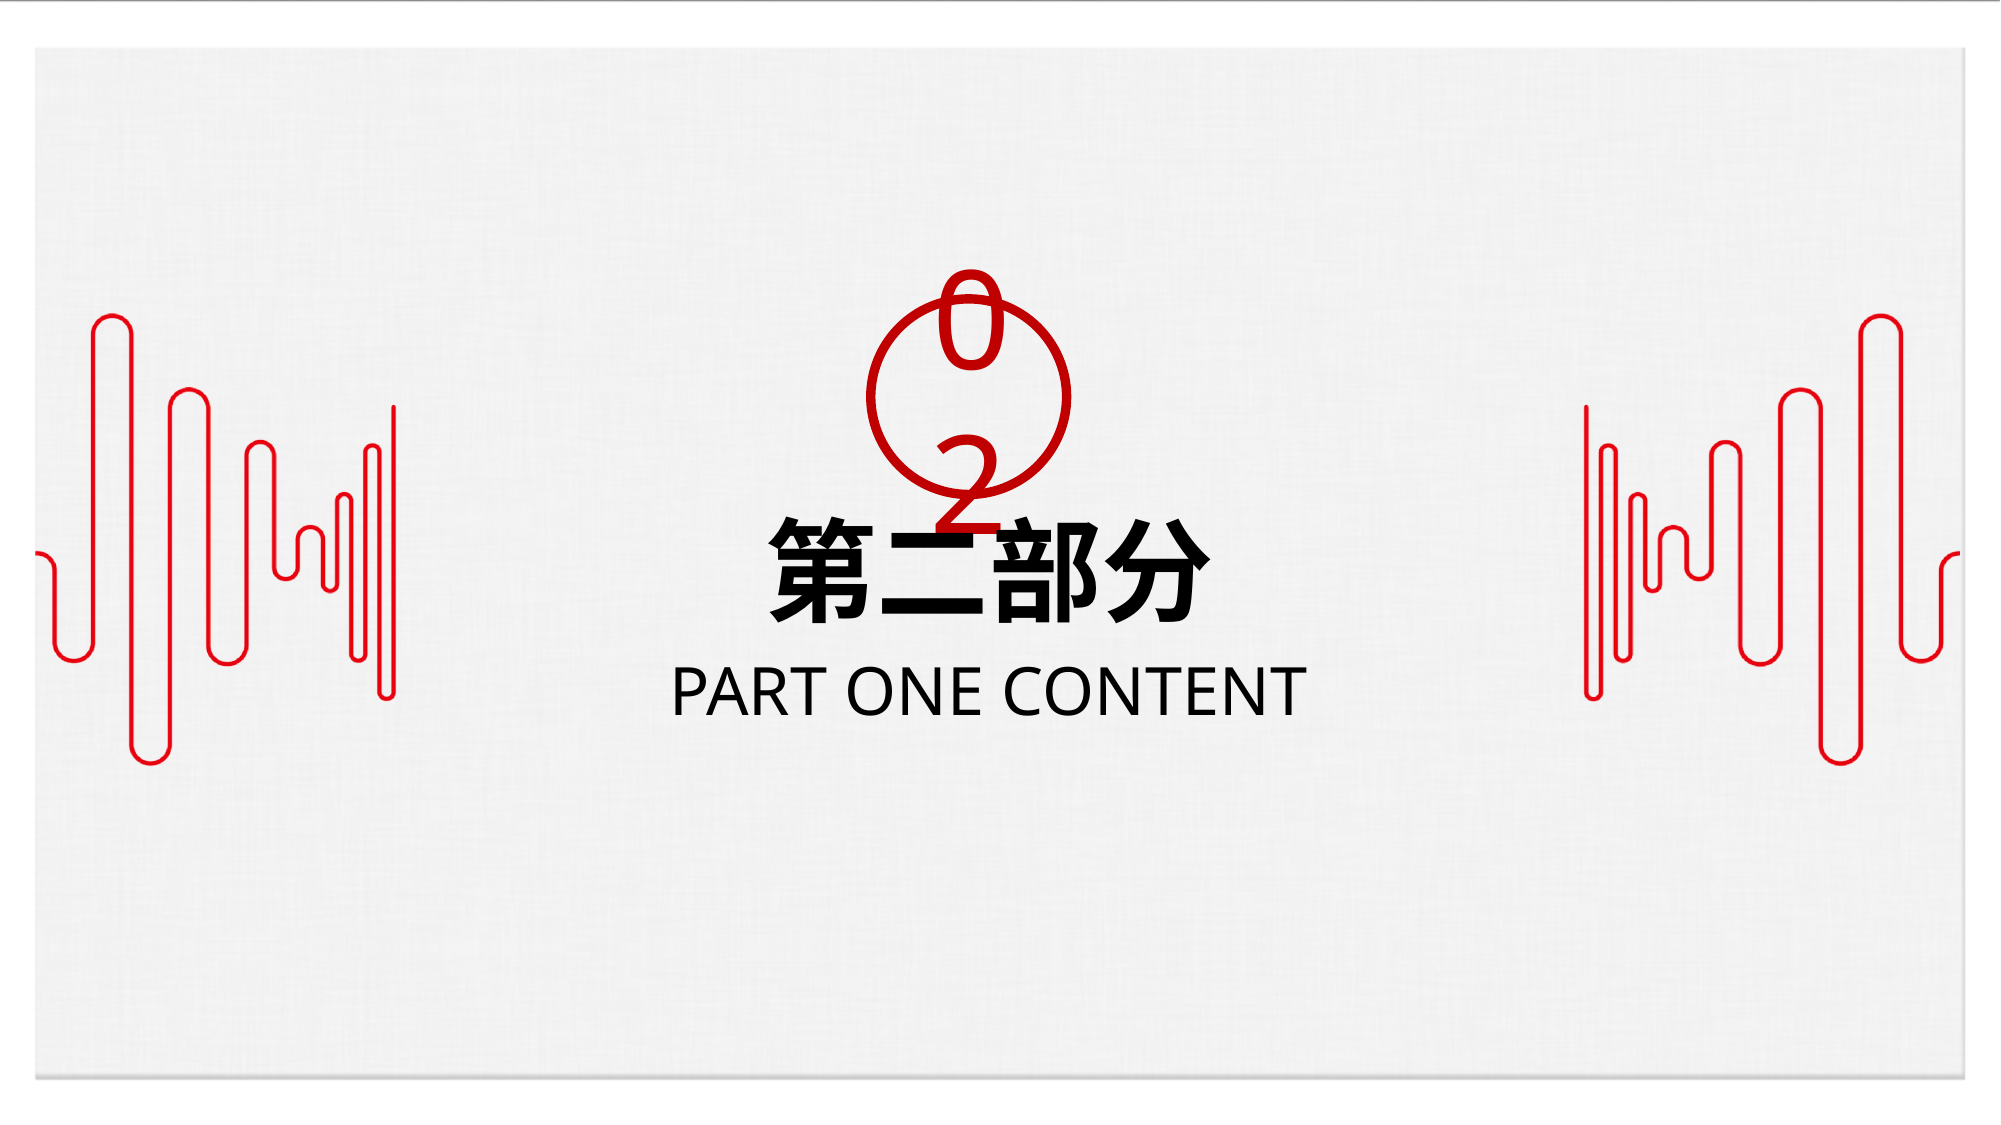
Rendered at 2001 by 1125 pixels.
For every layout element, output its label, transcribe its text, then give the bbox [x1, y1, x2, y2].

picture [0, 0, 2001, 1125]
text_box 02 [870, 298, 1067, 493]
text_box PART ONE CONTENT [654, 641, 1323, 736]
text_box 第二部分 [749, 493, 1230, 641]
